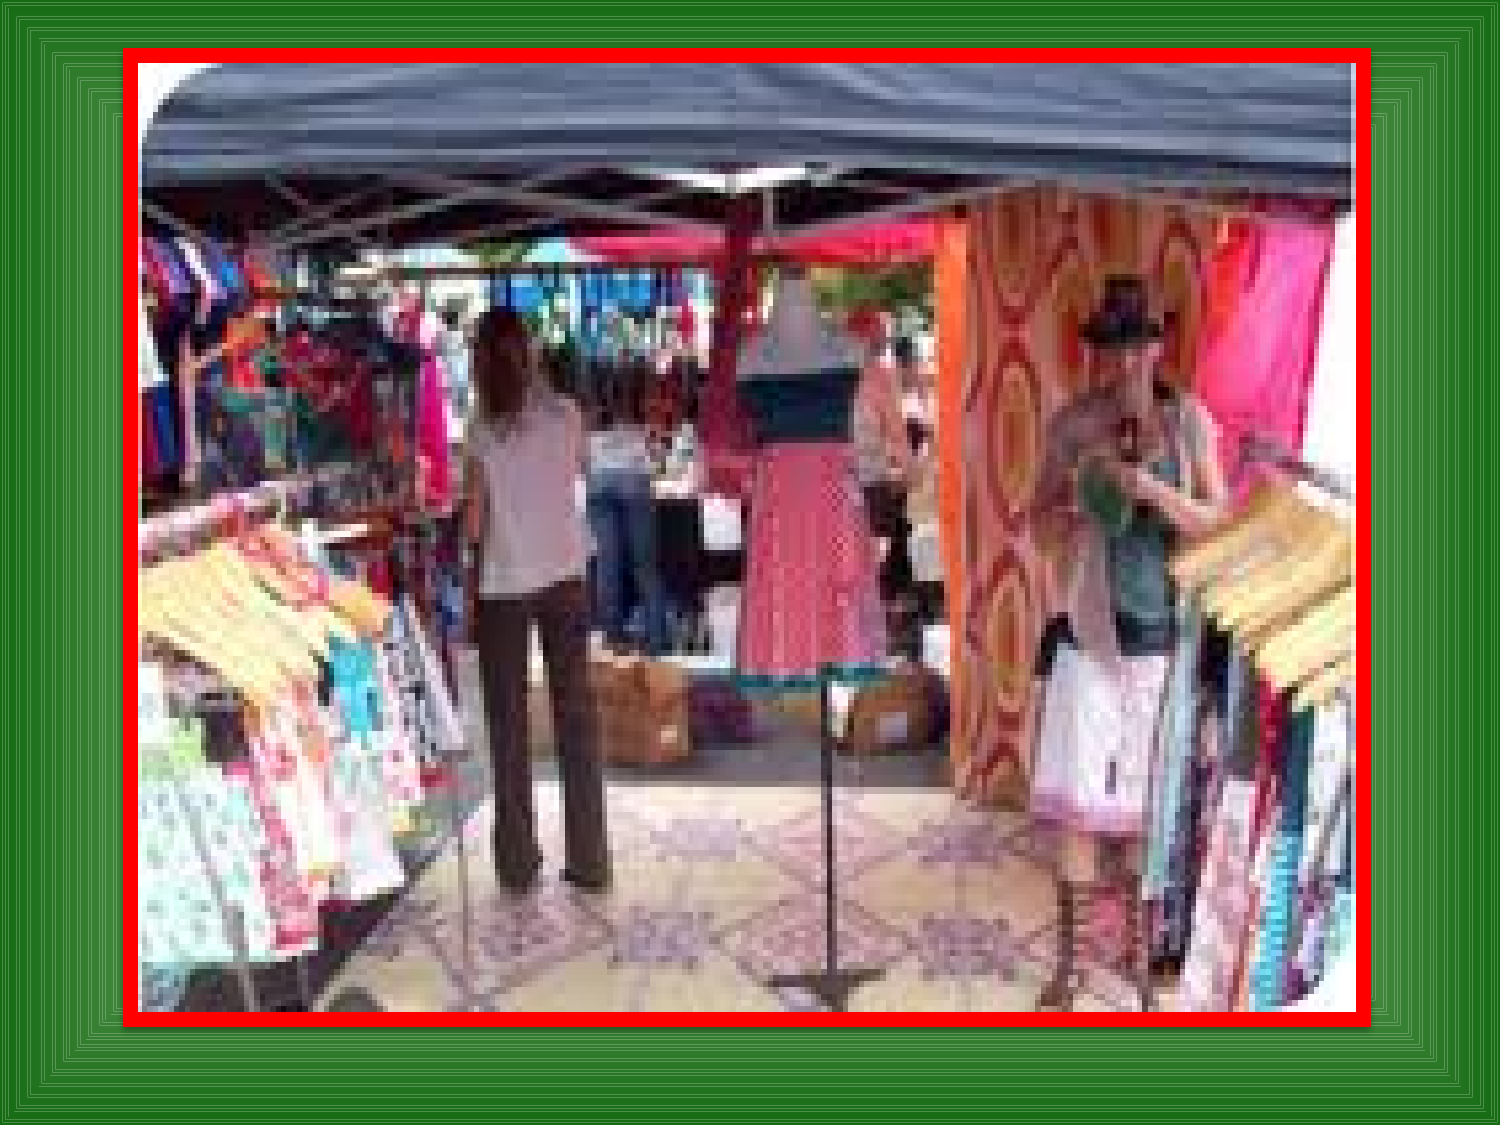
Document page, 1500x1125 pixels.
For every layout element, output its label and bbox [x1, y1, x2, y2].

picture [137, 62, 1357, 1013]
